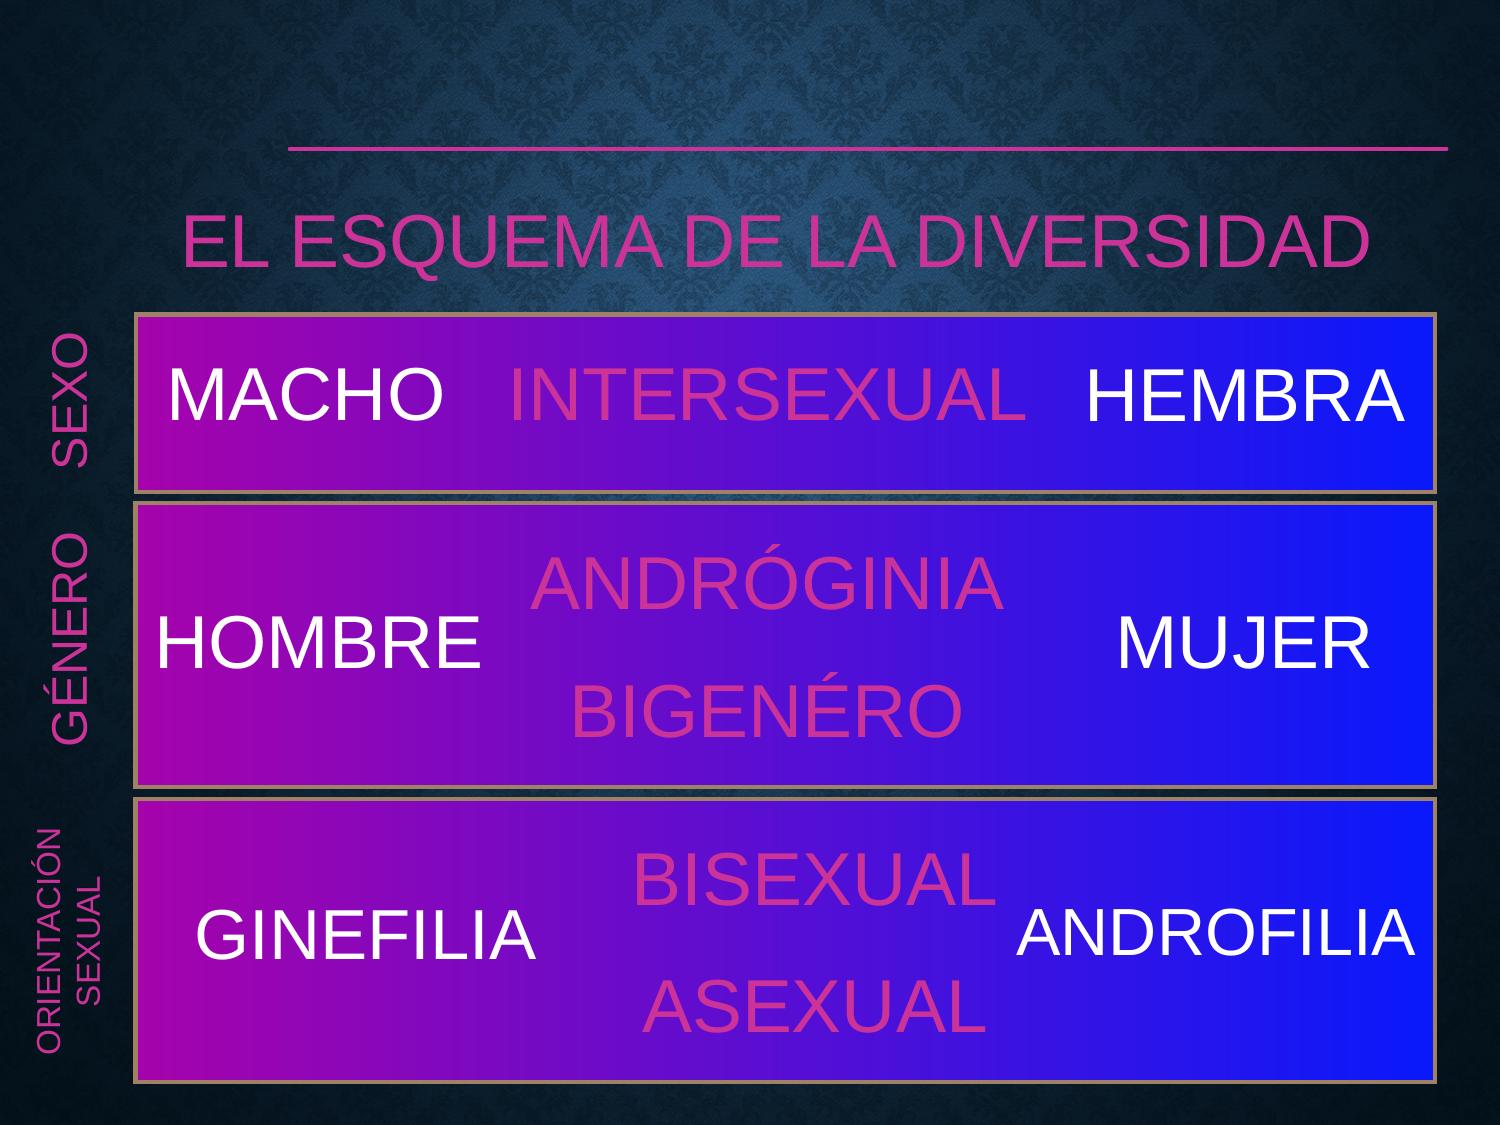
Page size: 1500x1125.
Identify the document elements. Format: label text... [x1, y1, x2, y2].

text_box [135, 503, 1435, 787]
text_box [135, 977, 1435, 1082]
text_box [135, 314, 1436, 492]
text_box SEXO [29, 314, 105, 485]
text_box [135, 798, 1435, 881]
text_box GÉNERO [29, 503, 105, 775]
text_box HEMBRA [1068, 338, 1421, 444]
text_box GINEFILIA [135, 881, 584, 982]
text_box ANDROFILIA [1046, 881, 1436, 977]
text_box BISEXUAL ASEXUAL [584, 822, 1046, 1055]
text_box EL ESQUEMA DE LA DIVERSIDAD [88, 184, 1465, 403]
text_box MACHO [147, 337, 464, 443]
text_box MUJER [1068, 586, 1421, 692]
text_box HOMBRE [135, 586, 478, 692]
text_box ANDRÓGINIA BIGENÉRO [478, 527, 1057, 760]
text_box ORIENTACIÓN SEXUAL [19, 801, 115, 1082]
text_box INTERSEXUAL [478, 337, 1058, 443]
